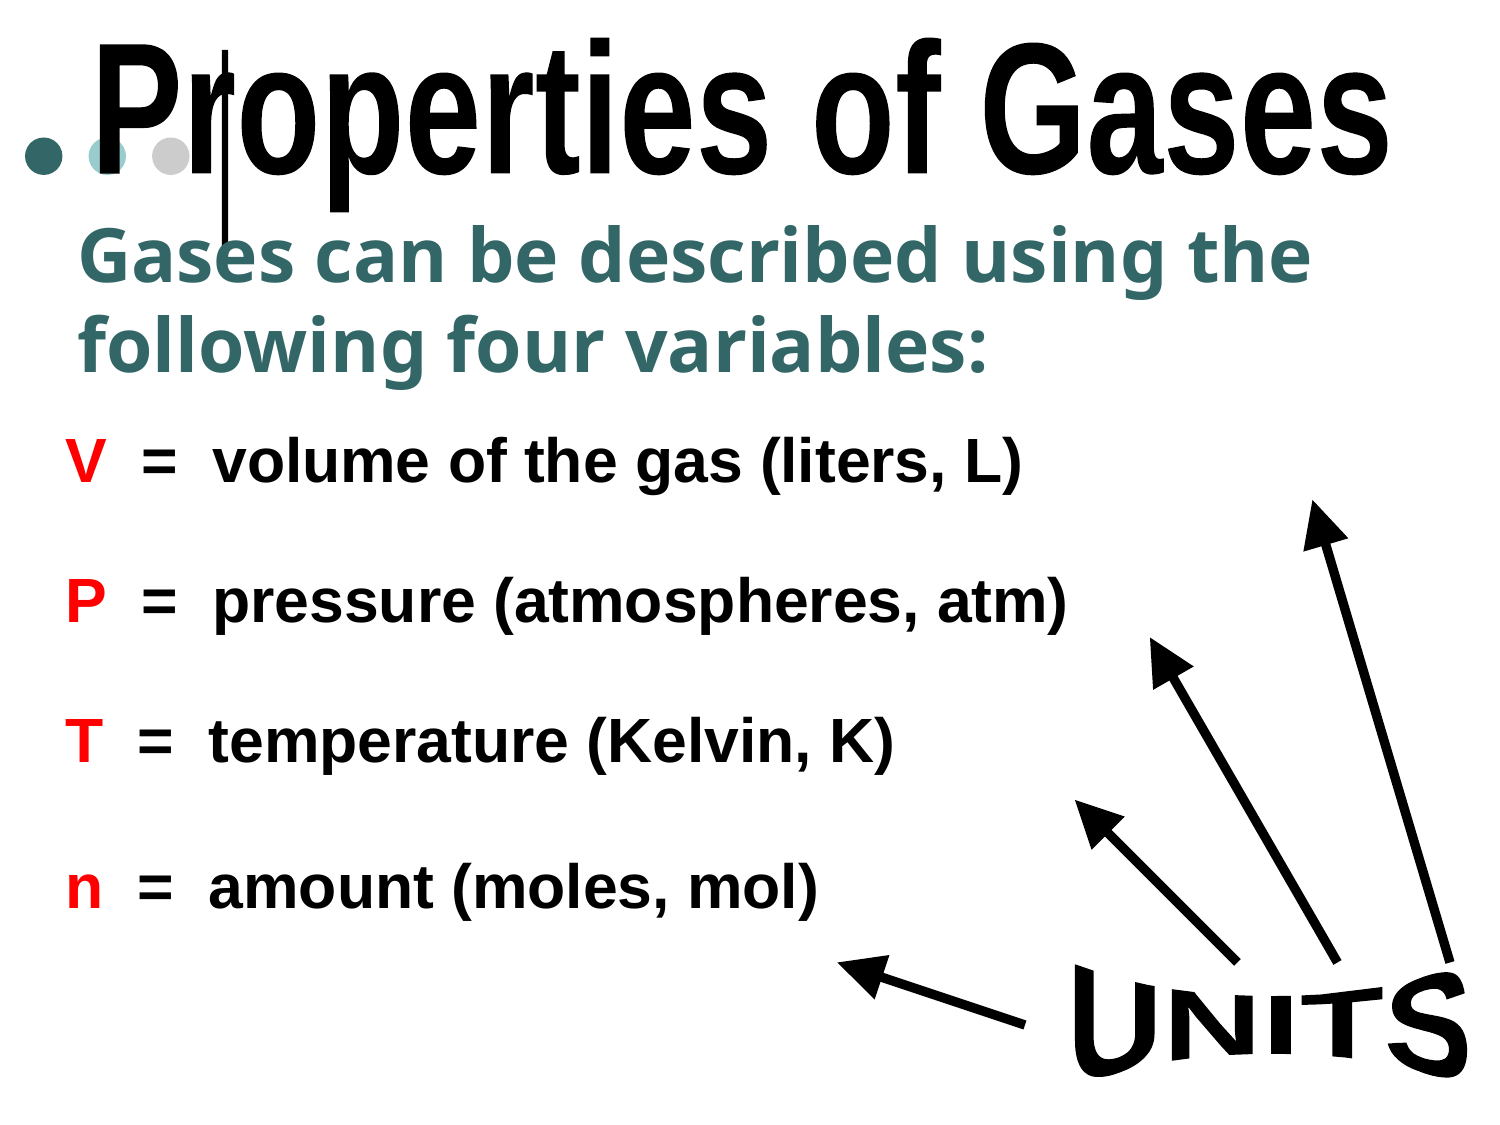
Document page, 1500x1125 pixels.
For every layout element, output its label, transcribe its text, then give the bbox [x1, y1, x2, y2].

text_box [1074, 799, 1238, 963]
text_box [1308, 499, 1451, 963]
text_box [1149, 637, 1338, 963]
text_box [837, 959, 1025, 1026]
text_box Gases can be described using the following four variables: [62, 199, 1388, 395]
list V = volume of the gas (liters, L) P = pressure (atmospheres, atm) T = temperature (Kelvin, K) n = amount (moles, mol) [50, 412, 1500, 1088]
